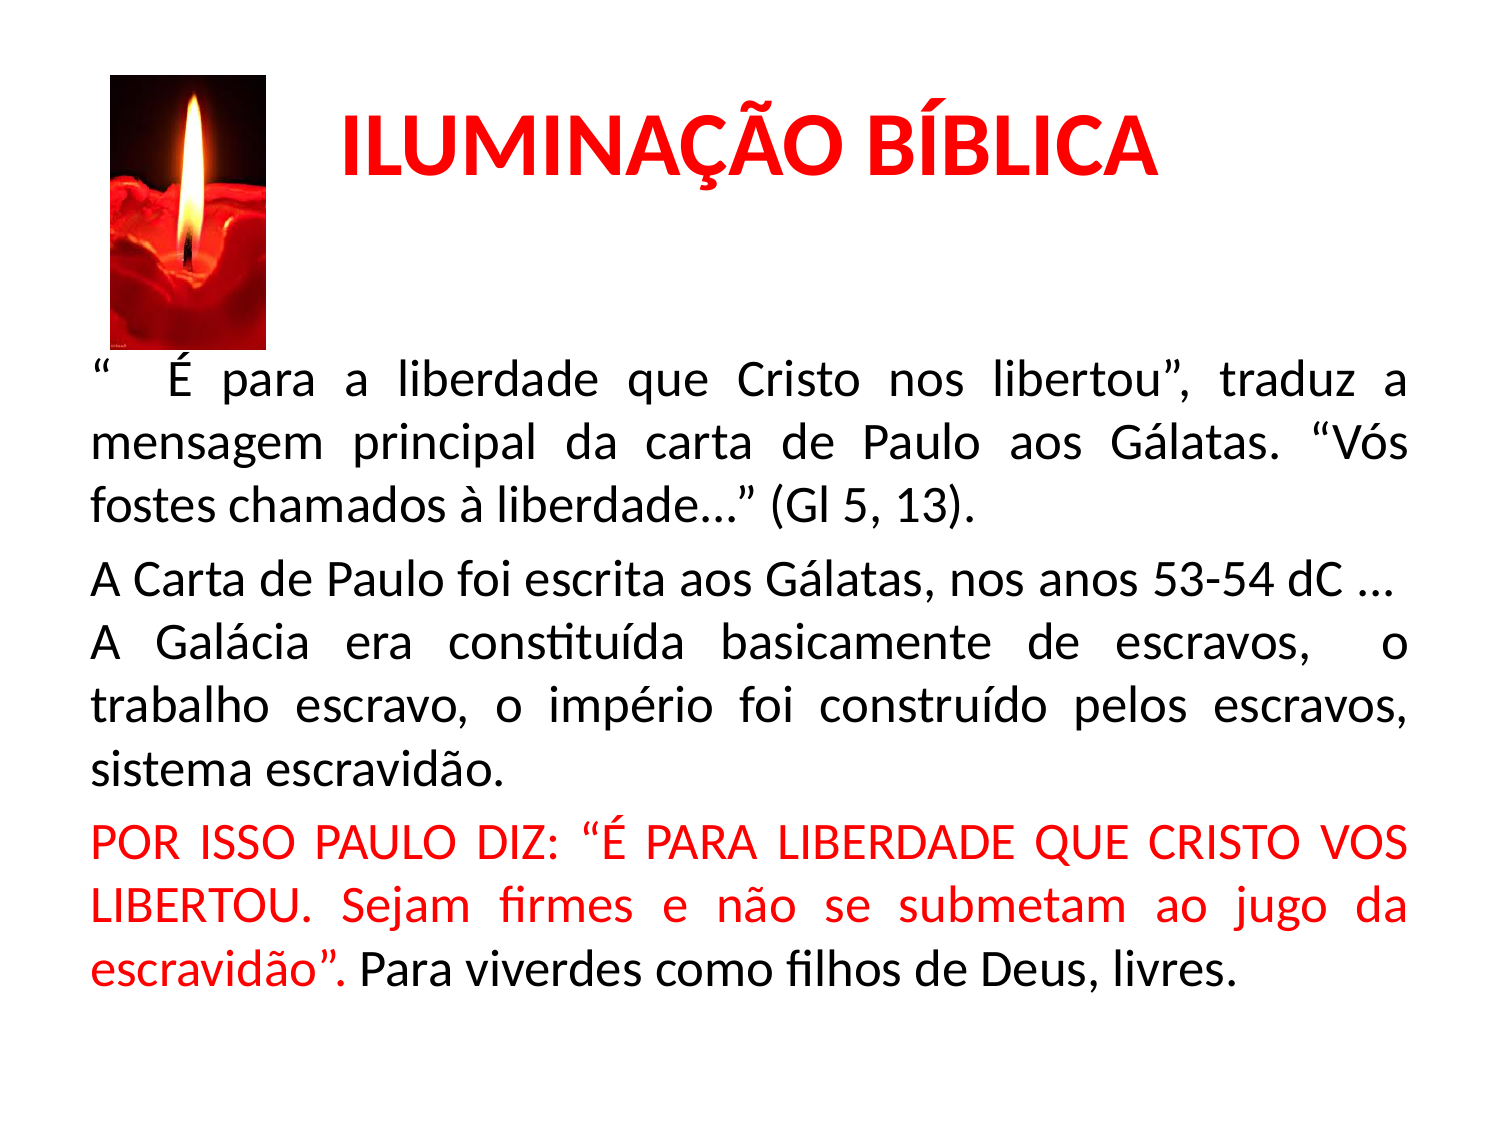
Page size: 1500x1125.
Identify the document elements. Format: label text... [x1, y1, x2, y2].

title ILUMINAÇÃO BÍBLICA [75, 45, 1425, 233]
list “ É para a liberdade que Cristo nos libertou”, traduz a mensagem principal da carta de Paulo aos Gálatas. “Vós fostes chamados à liberdade...” (Gl 5, 13). A Carta de Paulo foi escrita aos Gálatas, nos anos 53-54 dC ... A Galácia era constituída basicamente de escravos, o trabalho escravo, o império foi construído pelos escravos, sistema escravidão. POR ISSO PAULO DIZ: “É PARA LIBERDADE QUE CRISTO VOS LIBERTOU. Sejam firmes e não se submetam ao jugo da escravidão”. Para viverdes como filhos de Deus, livres. [75, 262, 1425, 1005]
picture [110, 75, 266, 351]
